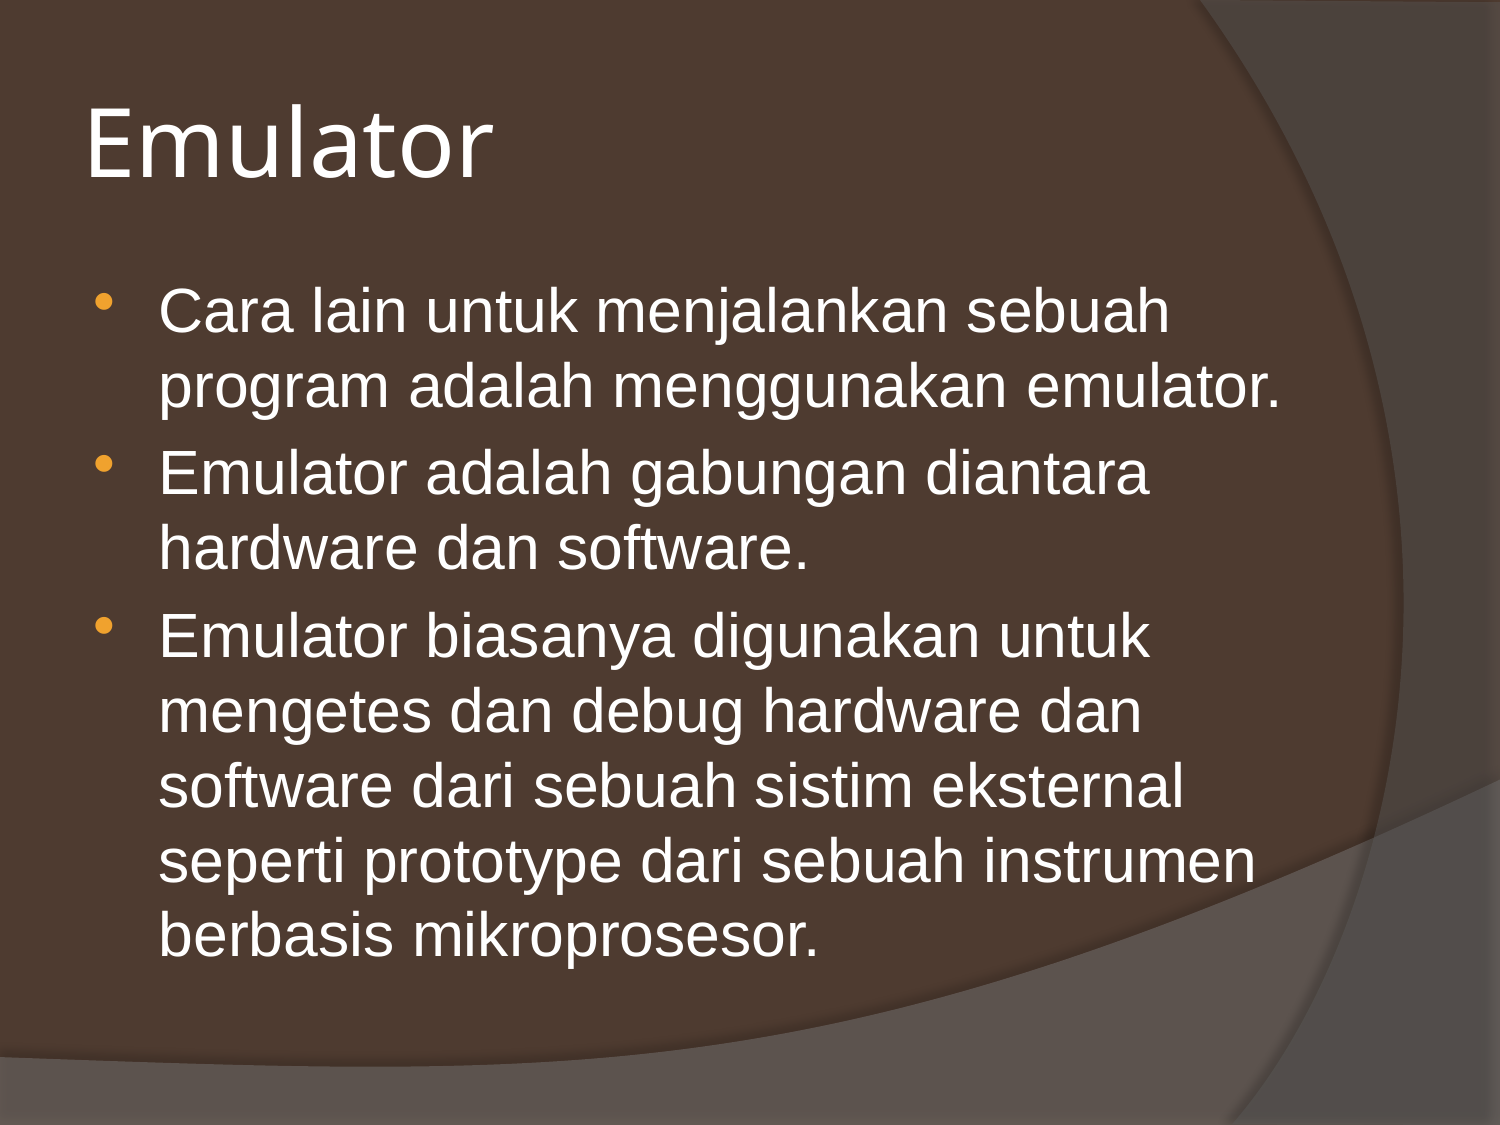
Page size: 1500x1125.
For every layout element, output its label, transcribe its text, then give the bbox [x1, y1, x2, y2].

list Cara lain untuk menjalankan sebuah program adalah menggunakan emulator. Emulator adalah gabungan diantara hardware dan software. Emulator biasanya digunakan untuk mengetes dan debug hardware dan software dari sebuah sistim eksternal seperti prototype dari sebuah instrumen berbasis mikroprosesor. [75, 262, 1300, 1005]
title Emulator [75, 45, 1300, 233]
